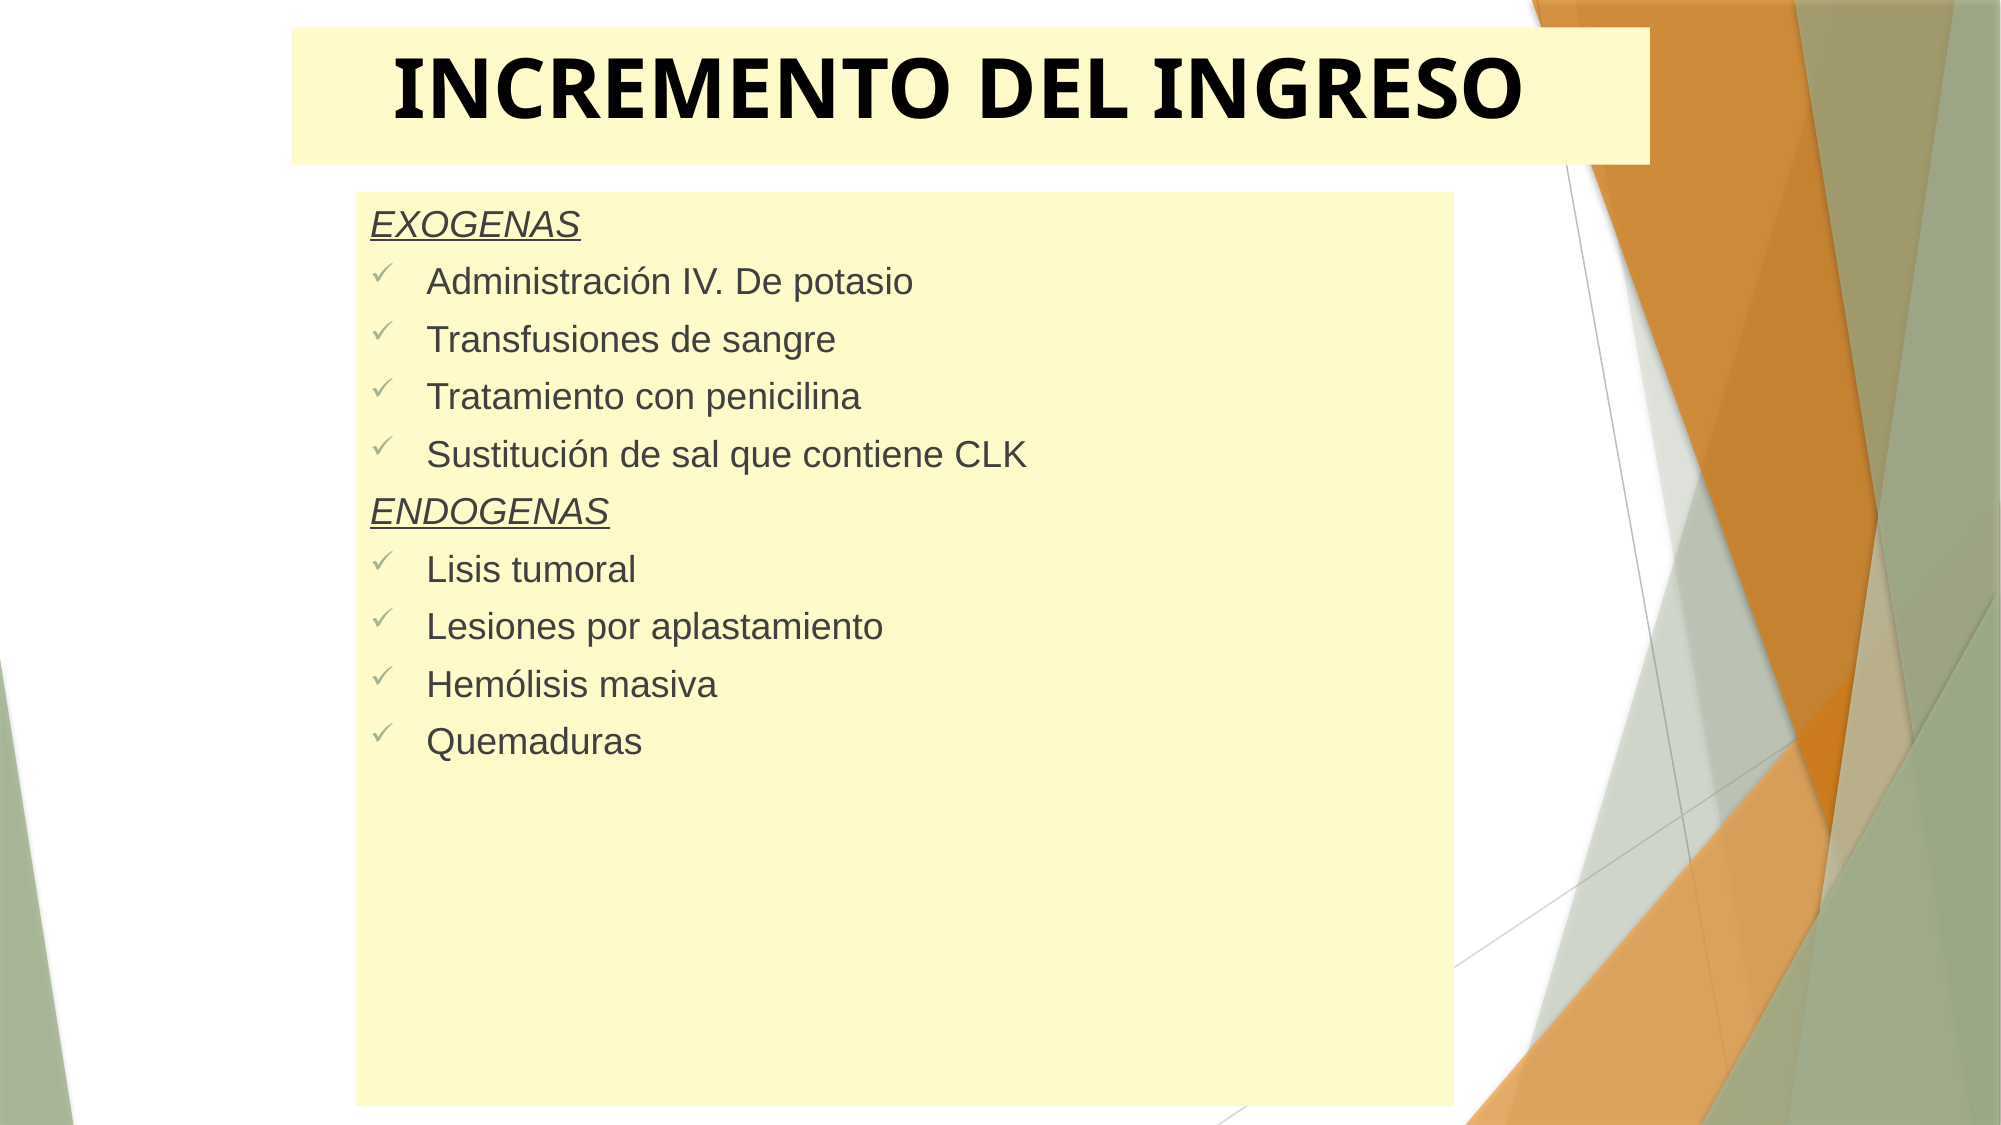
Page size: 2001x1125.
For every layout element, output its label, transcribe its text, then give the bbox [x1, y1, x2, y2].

title INCREMENTO DEL INGRESO [291, 27, 1650, 165]
list EXOGENAS Administración IV. De potasio Transfusiones de sangre Tratamiento con penicilina Sustitución de sal que contiene CLK ENDOGENAS Lisis tumoral Lesiones por aplastamiento Hemólisis masiva Quemaduras [355, 192, 1454, 1107]
